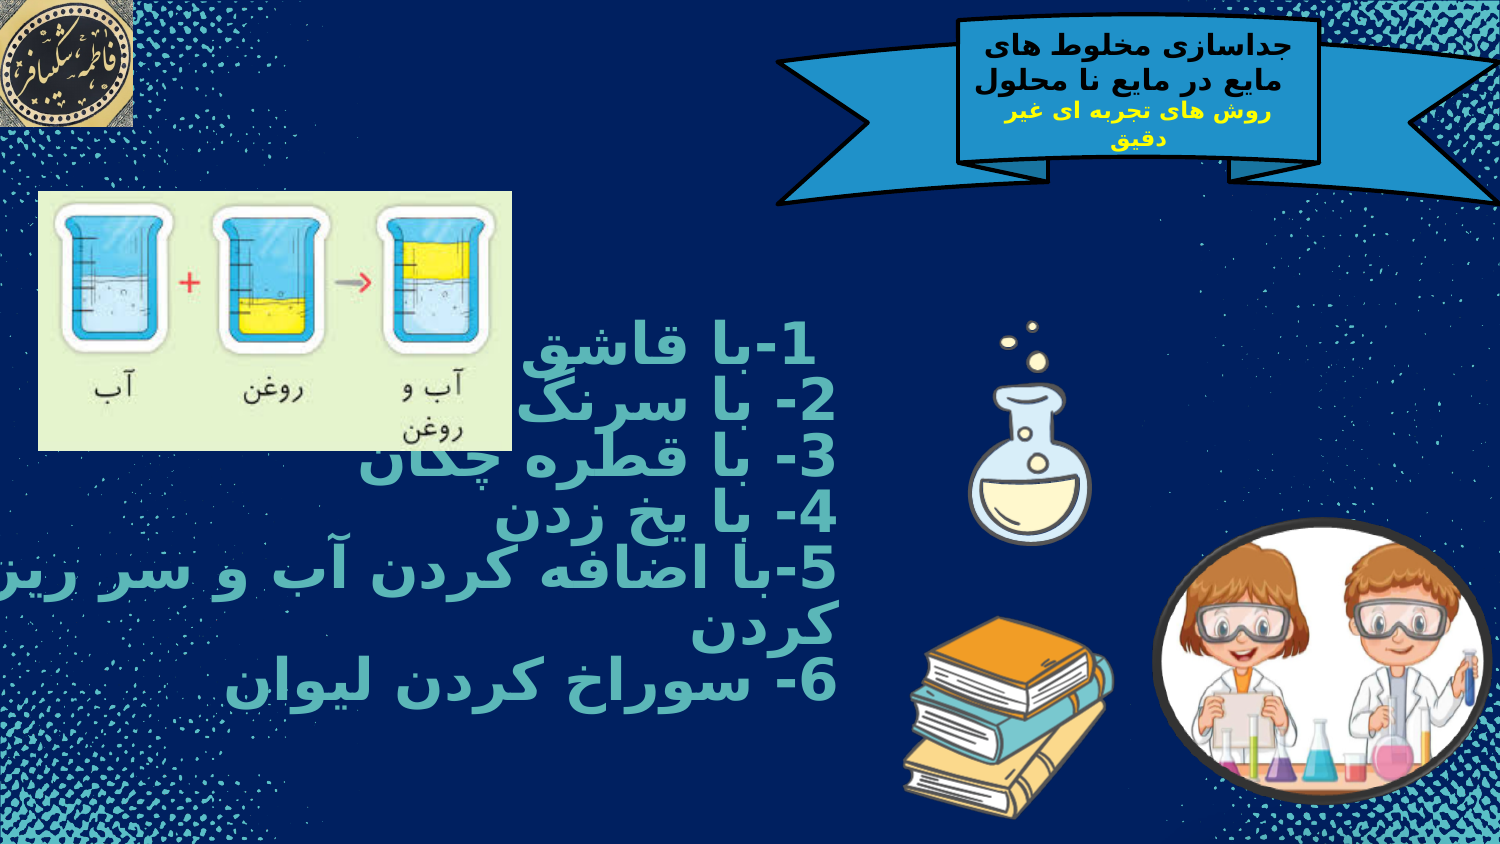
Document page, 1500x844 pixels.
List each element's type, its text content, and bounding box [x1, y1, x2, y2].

picture [0, 0, 1500, 844]
picture [1415, 65, 1500, 200]
title 1-با قاشق 2- با سرنگ 3- با قطره چکان 4- با یخ زدن 5-با اضافه کردن آب و سر ریز کردن 6- سوراخ کردن لیوان [0, 380, 480, 651]
title 1-با قاشق 2- با سرنگ 3- با قطره چکان 4- با یخ زدن 5-با اضافه کردن آب و سر ریز کردن 6- سوراخ کردن لیوان [518, 380, 855, 436]
text_box جداسازی مخلوط های مایع در مایع نا محلول روش های تجربه ای غیر دقیق [775, 12, 1500, 207]
